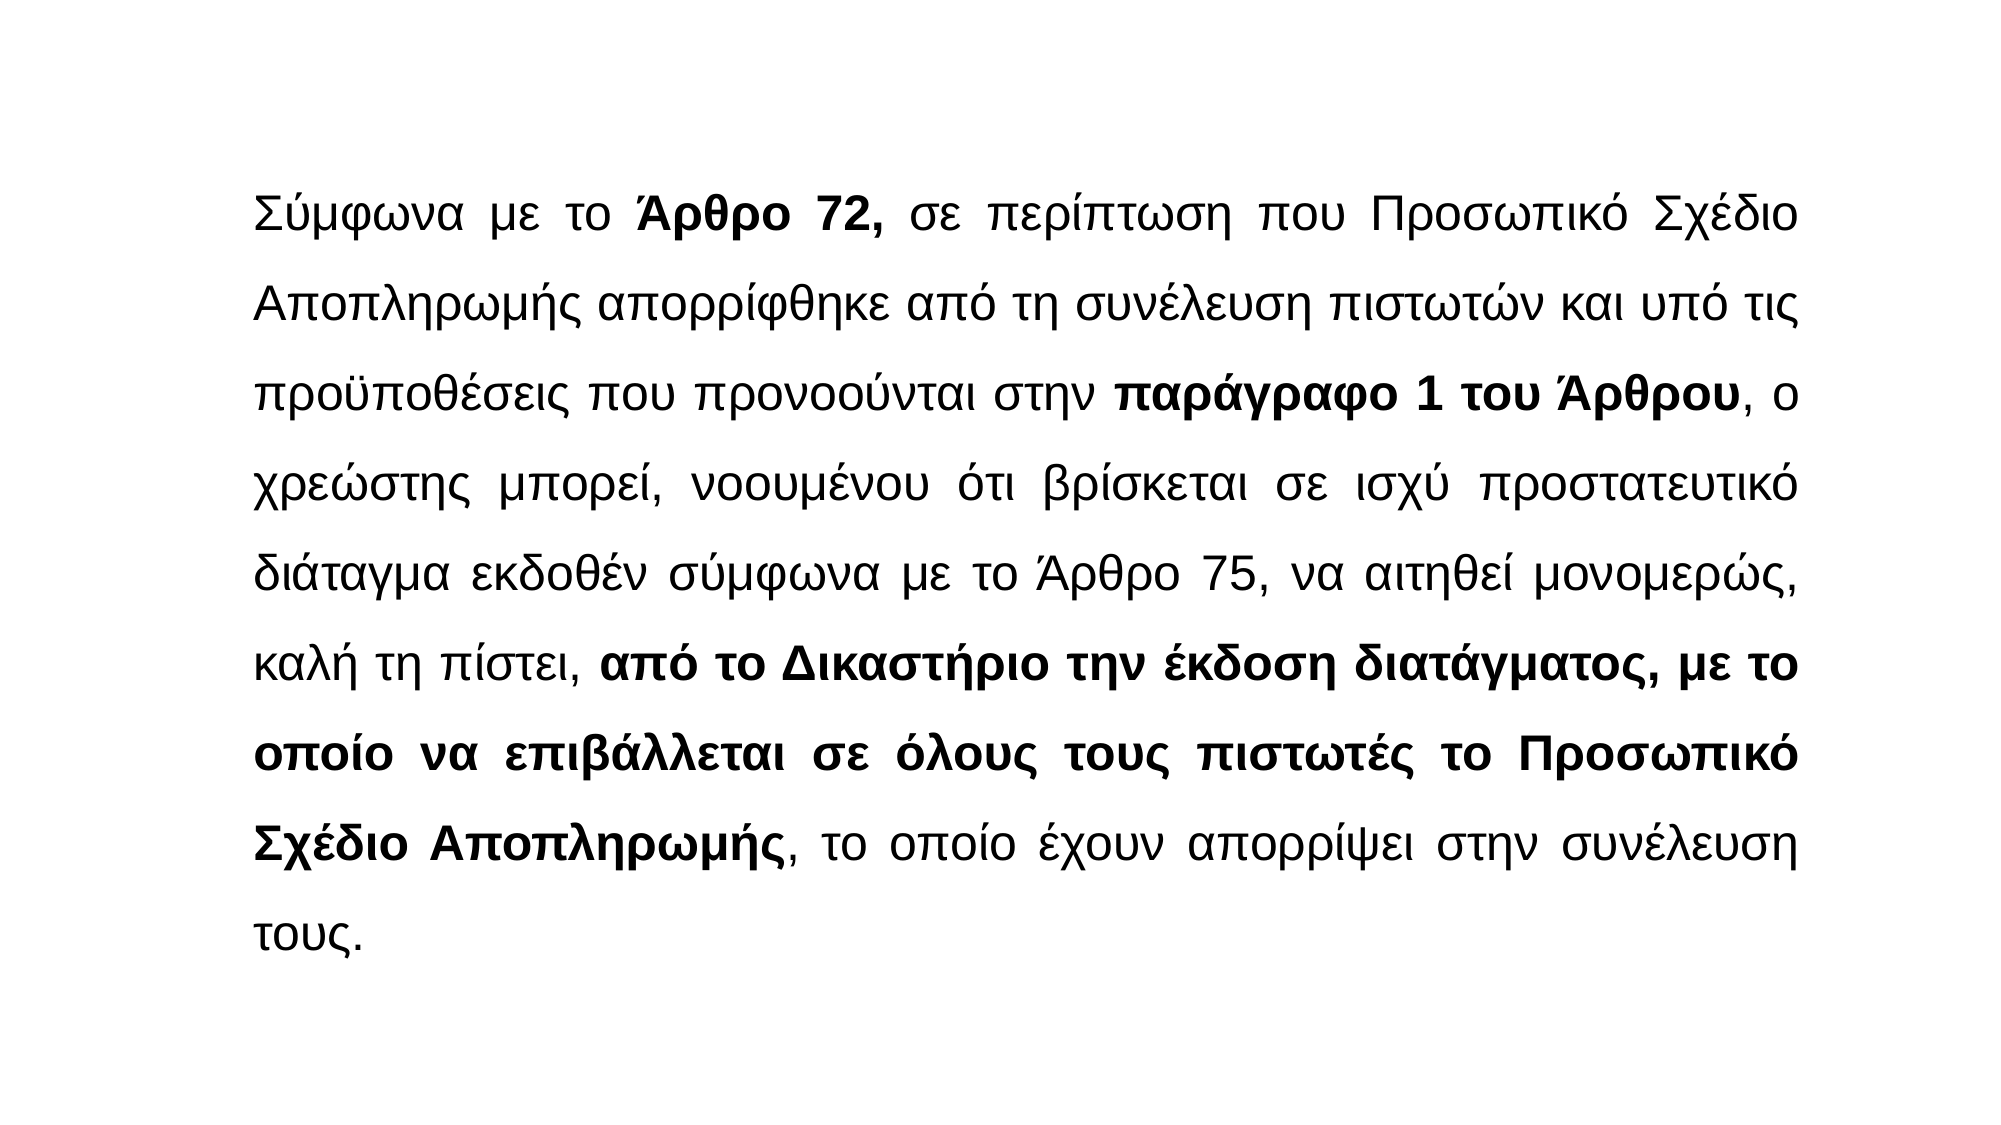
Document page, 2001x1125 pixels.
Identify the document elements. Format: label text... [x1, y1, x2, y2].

text_box Σύμφωνα με το Άρθρο 72, σε περίπτωση που Προσωπικό Σχέδιο Αποπληρωμής απορρίφθηκε από τη συνέλευση πιστωτών και υπό τις προϋποθέσεις που προνοούνται στην παράγραφο 1 του Άρθρου, ο χρεώστης μπορεί, νοουμένου ότι βρίσκεται σε ισχύ προστατευτικό διάταγμα εκδοθέν σύμφωνα με το Άρθρο 75, να αιτηθεί μονομερώς, καλή τη πίστει, από το Δικαστήριο την έκδοση διατάγματος, με το οποίο να επιβάλλεται σε όλους τους πιστωτές το Προσωπικό Σχέδιο Αποπληρωμής, το οποίο έχουν απορρίψει στην συνέλευση τους. [238, 142, 1815, 968]
